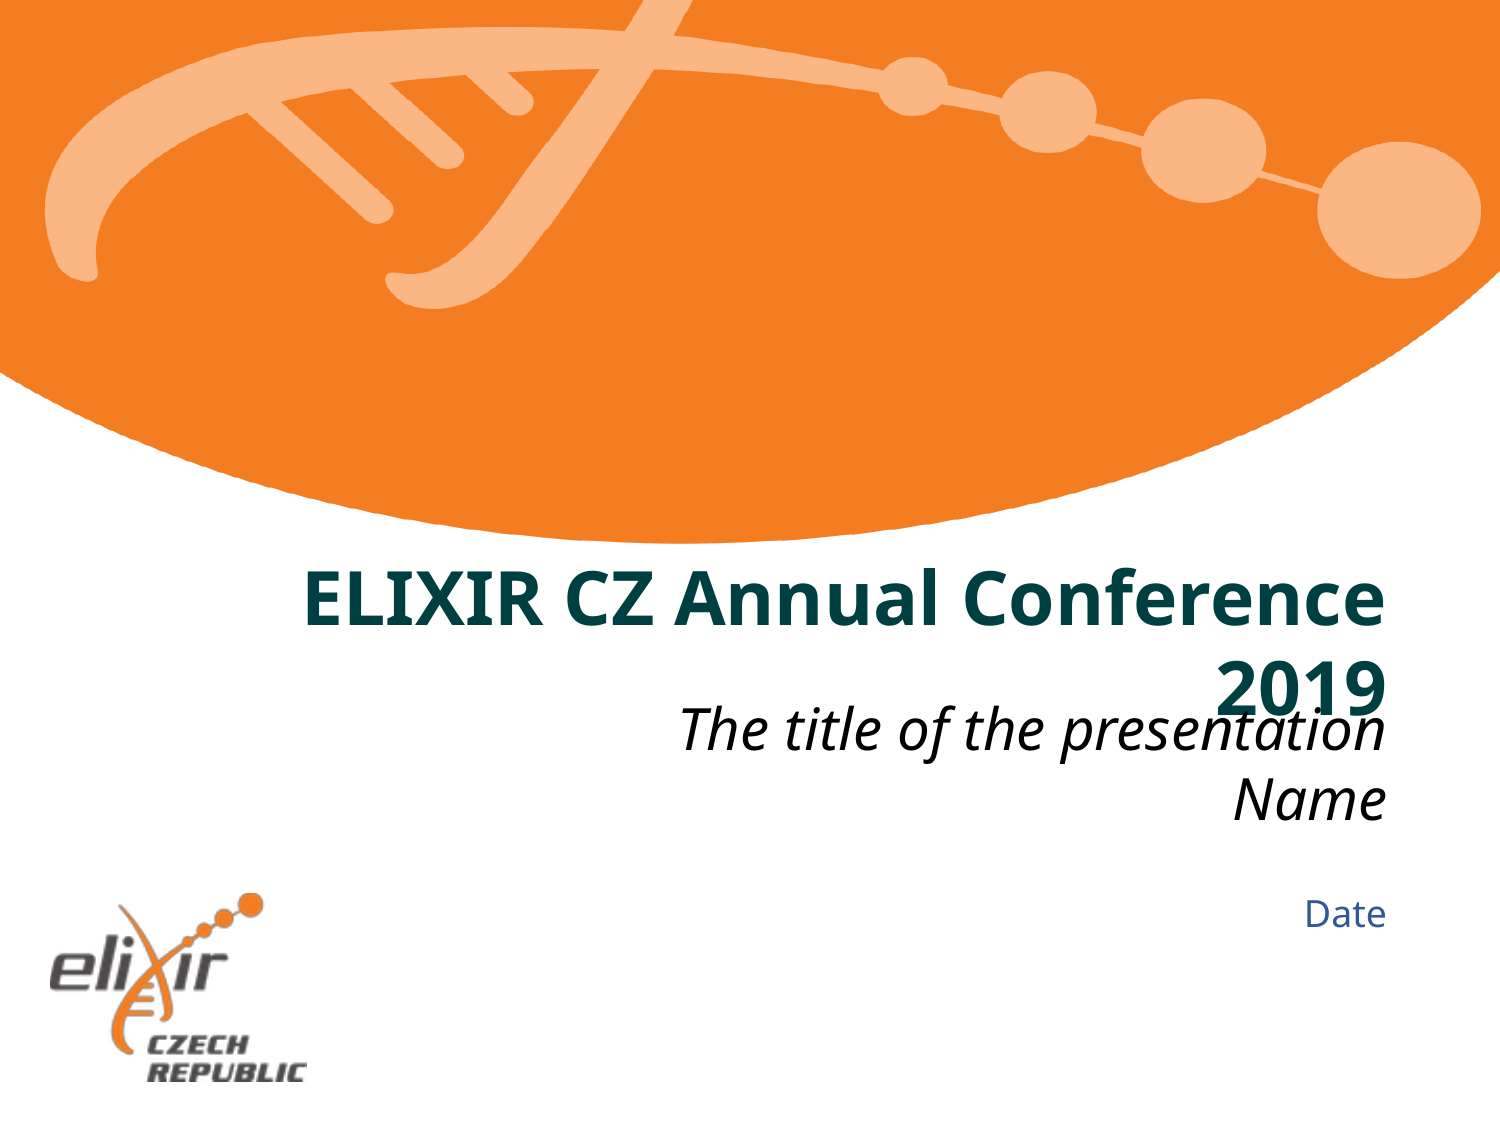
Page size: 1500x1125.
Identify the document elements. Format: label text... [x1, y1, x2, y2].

subtitle The title of the presentation Name [432, 692, 1388, 840]
list Date [831, 890, 1388, 950]
picture [50, 893, 307, 1082]
title ELIXIR CZ Annual Conference 2019 [112, 550, 1388, 693]
